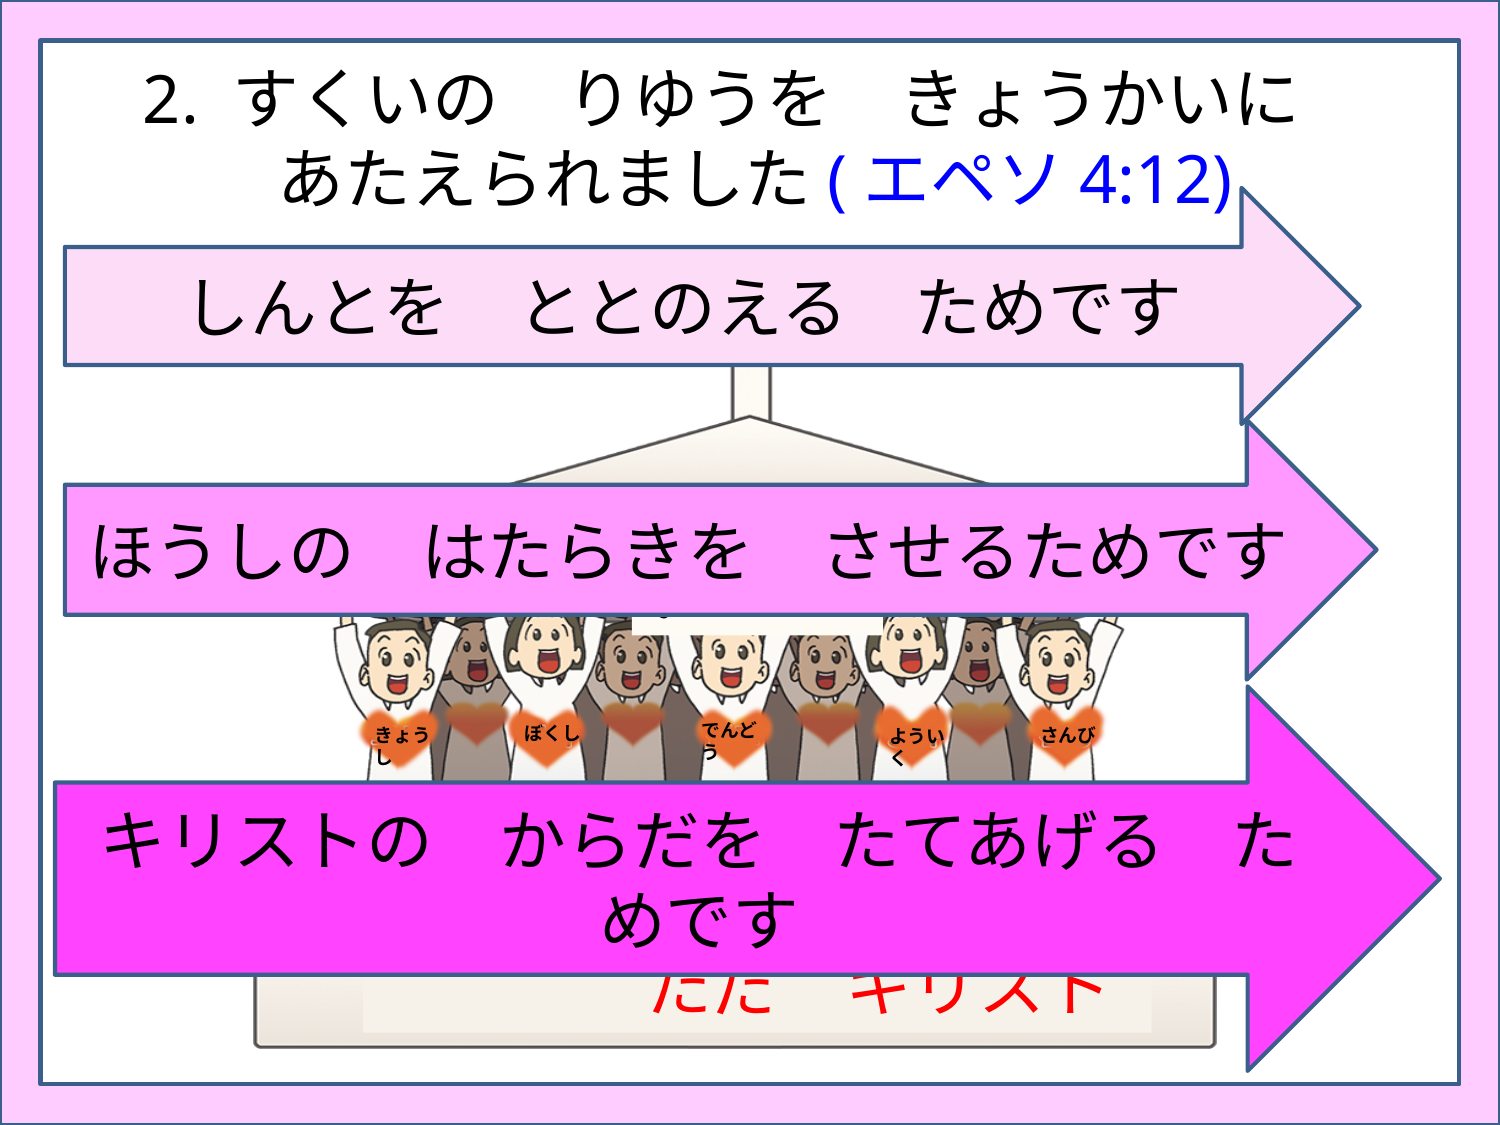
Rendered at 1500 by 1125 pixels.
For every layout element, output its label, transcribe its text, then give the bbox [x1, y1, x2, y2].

text_box 2. すくいの りゆうを きょうかいに あたえられました(エペソ4:12) [62, 64, 1448, 211]
text_box [0, 0, 1500, 1125]
text_box ほうしの はたらきを させるためです [1222, 417, 1379, 682]
picture [253, 253, 1217, 1049]
text_box キリストの からだを たてあげる ためです [52, 780, 248, 977]
text_box キリストの からだを たてあげる ためです [1222, 684, 1442, 1073]
text_box ほうしの はたらきを させるためです [62, 482, 248, 617]
text_box しんとを ととのえる ためです [62, 185, 1362, 427]
